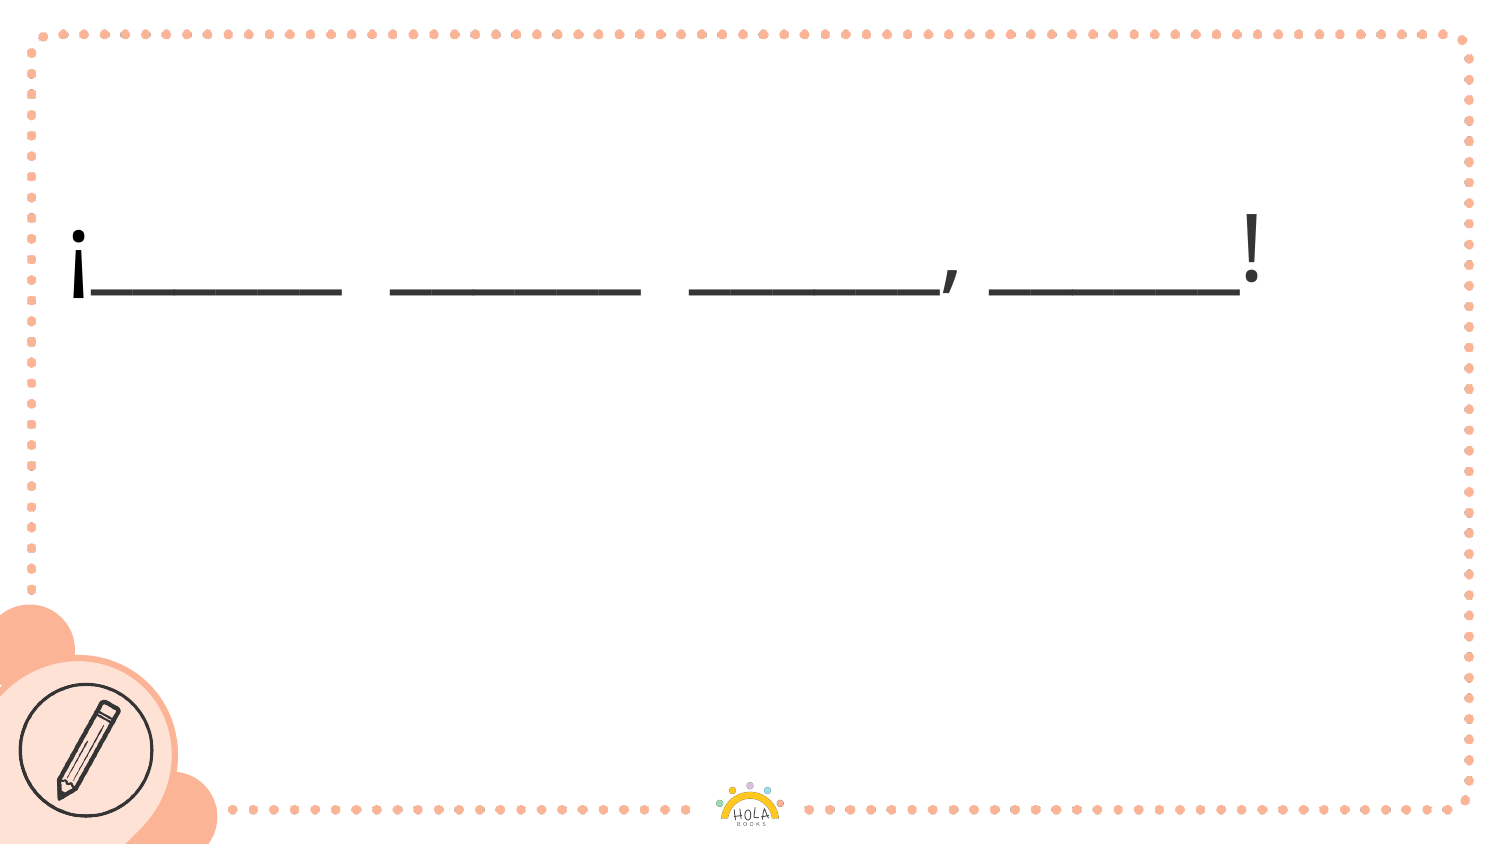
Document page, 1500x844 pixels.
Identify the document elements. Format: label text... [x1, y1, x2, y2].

text_box ¡______ ______ ______, ______! [51, 155, 1449, 315]
picture [0, 0, 1500, 844]
